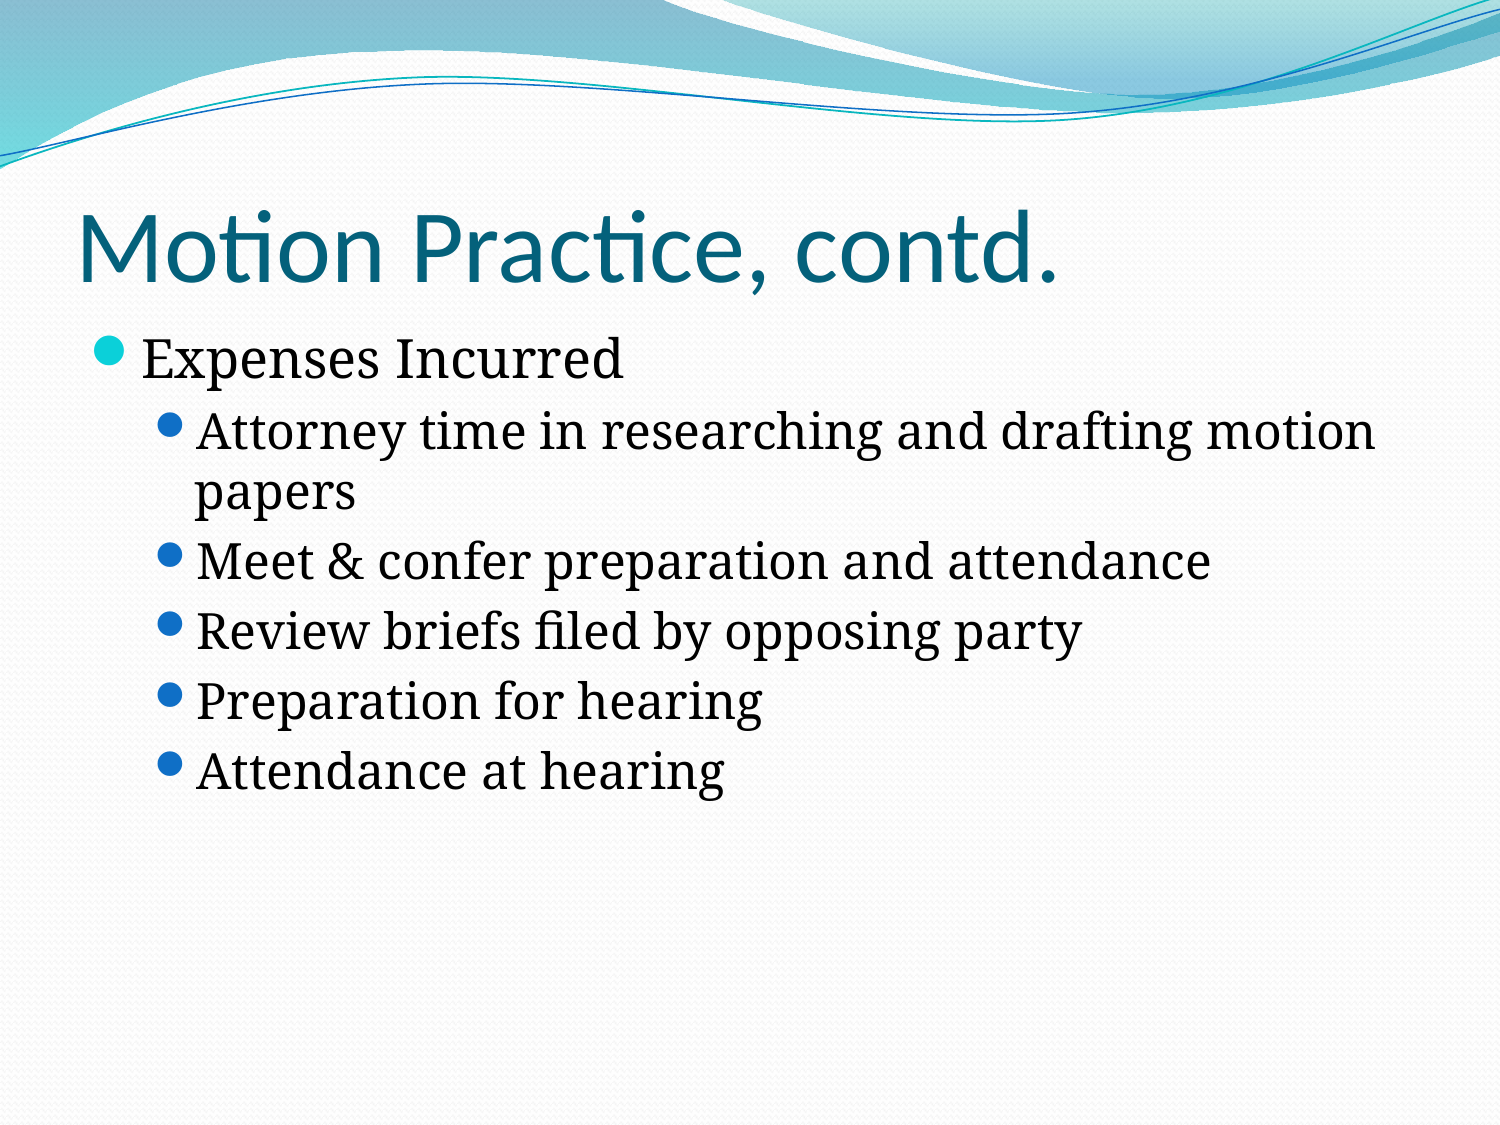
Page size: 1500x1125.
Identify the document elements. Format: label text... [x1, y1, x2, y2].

list Expenses Incurred Attorney time in researching and drafting motion papers Meet & confer preparation and attendance Review briefs filed by opposing party Preparation for hearing Attendance at hearing [75, 317, 1425, 1038]
title Motion Practice, contd. [75, 115, 1425, 303]
